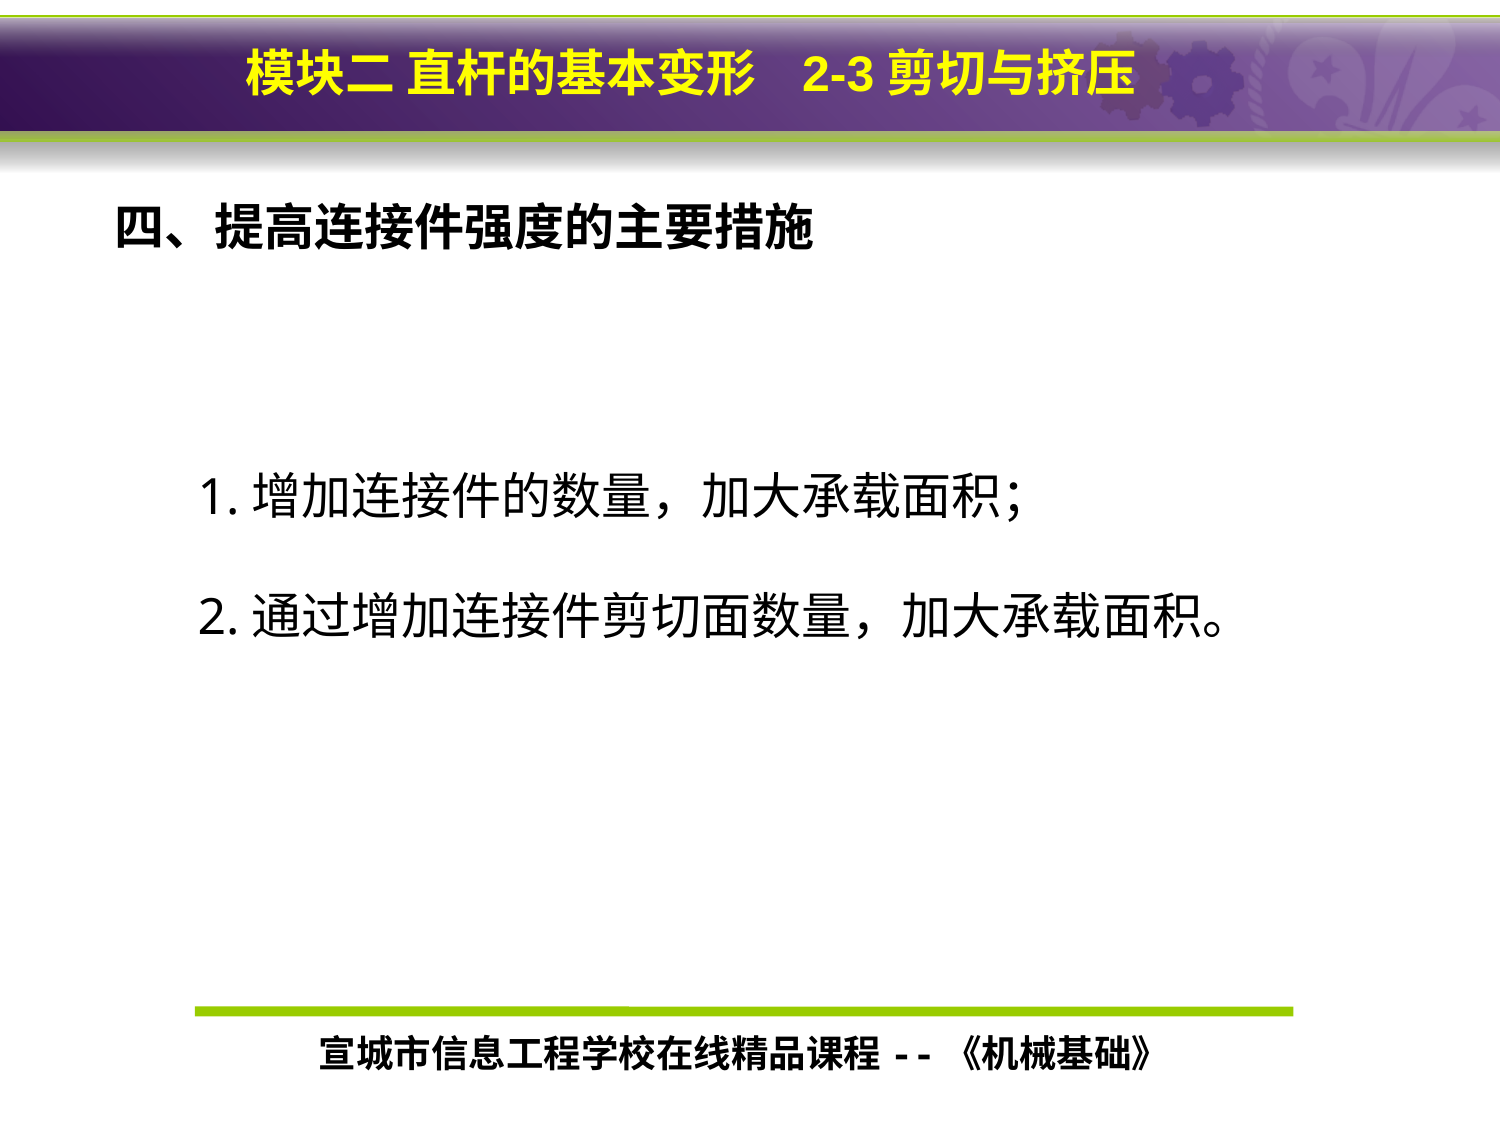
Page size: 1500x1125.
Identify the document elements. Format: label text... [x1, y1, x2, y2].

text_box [0, 17, 1500, 173]
text_box 宣城市信息工程学校在线精品课程--《机械基础》 [248, 1023, 1241, 1083]
text_box 四、提高连接件强度的主要措施 [112, 196, 882, 250]
text_box 1.增加连接件的数量，加大承载面积； 2.通过增加连接件剪切面数量，加大承载面积。 [183, 397, 1226, 652]
